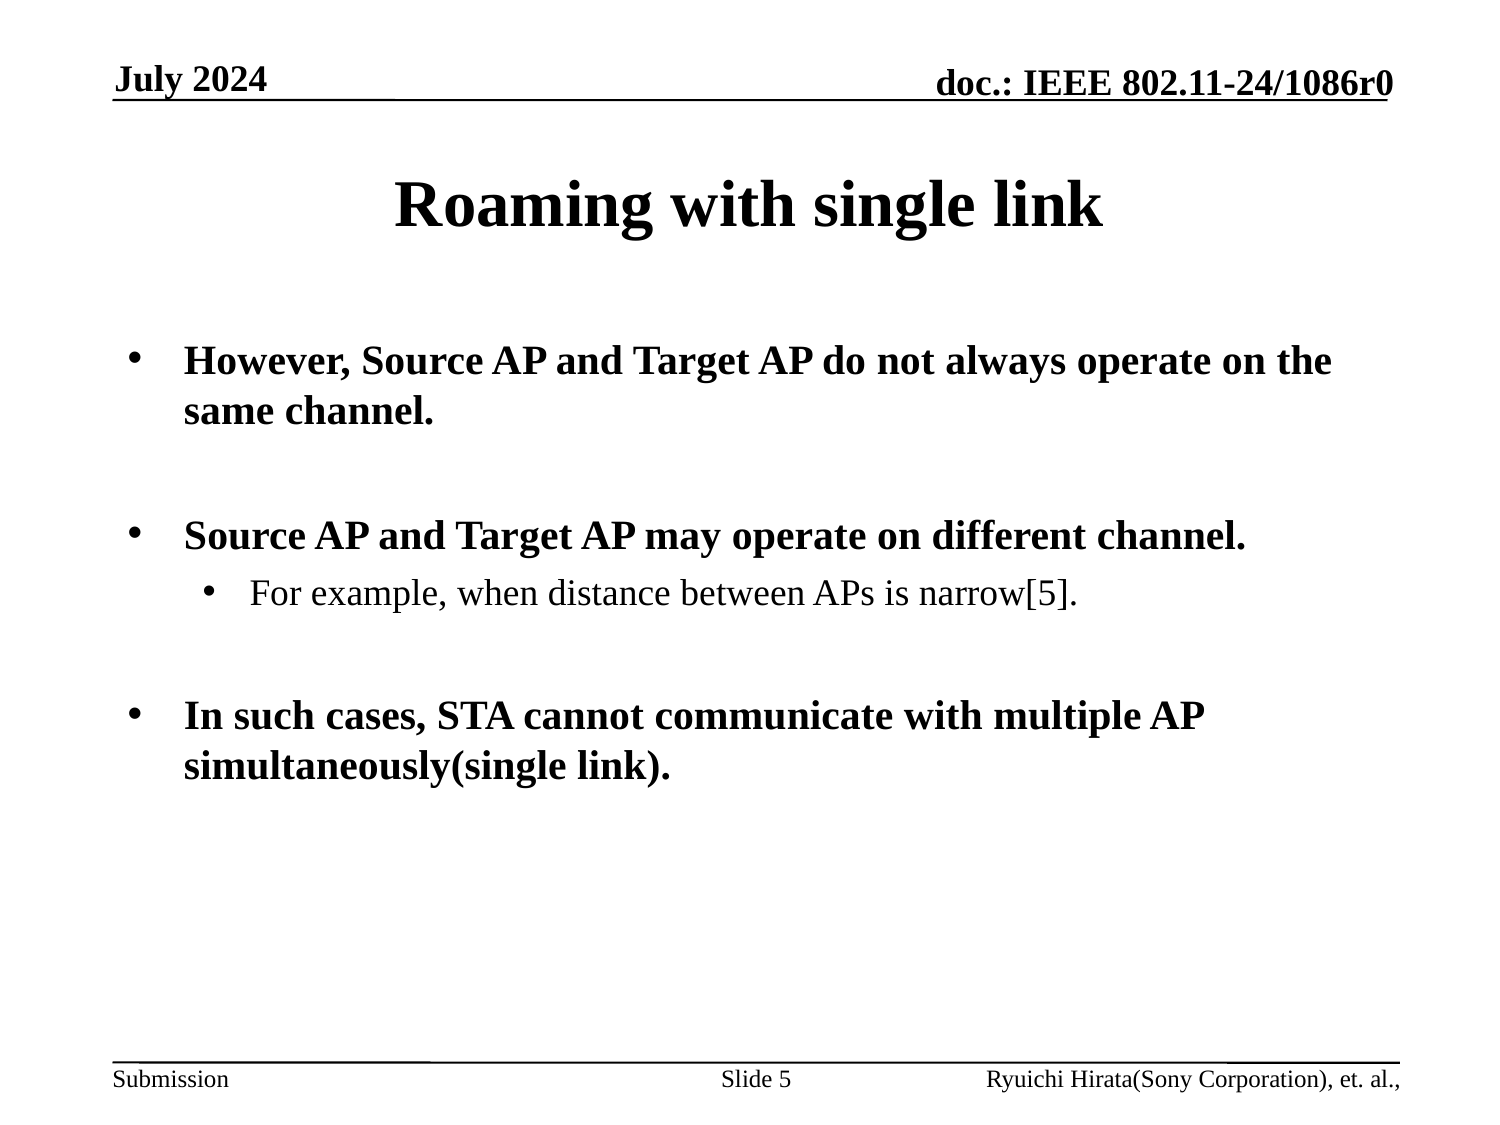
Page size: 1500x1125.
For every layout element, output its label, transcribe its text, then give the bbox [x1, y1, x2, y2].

title Roaming with single link [112, 112, 1388, 288]
footer Ryuichi Hirata(Sony Corporation), et. al., [878, 1061, 1402, 1093]
list However, Source AP and Target AP do not always operate on the same channel. Source AP and Target AP may operate on different channel. For example, when distance between APs is narrow[5]. In such cases, STA cannot communicate with multiple AP simultaneously(single link). [112, 324, 1388, 1000]
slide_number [114, 54, 423, 100]
slide_number Slide 5 [712, 1061, 800, 1123]
